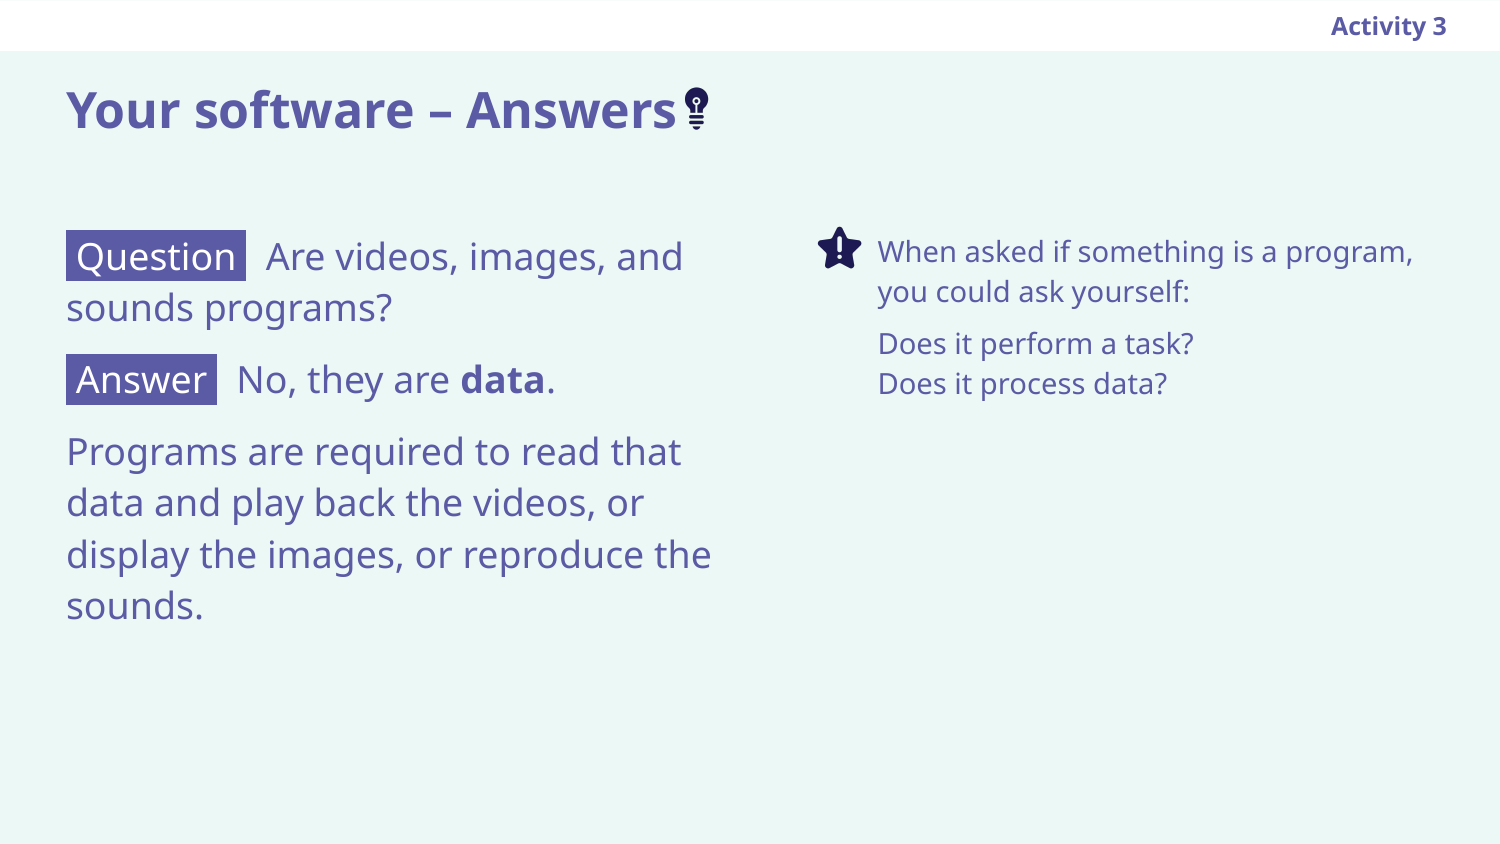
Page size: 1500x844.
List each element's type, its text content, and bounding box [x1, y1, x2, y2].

picture [674, 86, 719, 132]
subtitle Activity 3 [862, 0, 1448, 52]
text_box When asked if something is a program, you could ask yourself: Does it perform a task? Does it process data? [862, 213, 1448, 521]
picture [817, 225, 862, 270]
text_box Question Are videos, images, and sounds programs? Answer No, they are data. Programs are required to read that data and play back the videos, or display the images, or reproduce the sounds. [51, 211, 723, 636]
text_box Your software – Answers [51, 51, 1449, 167]
